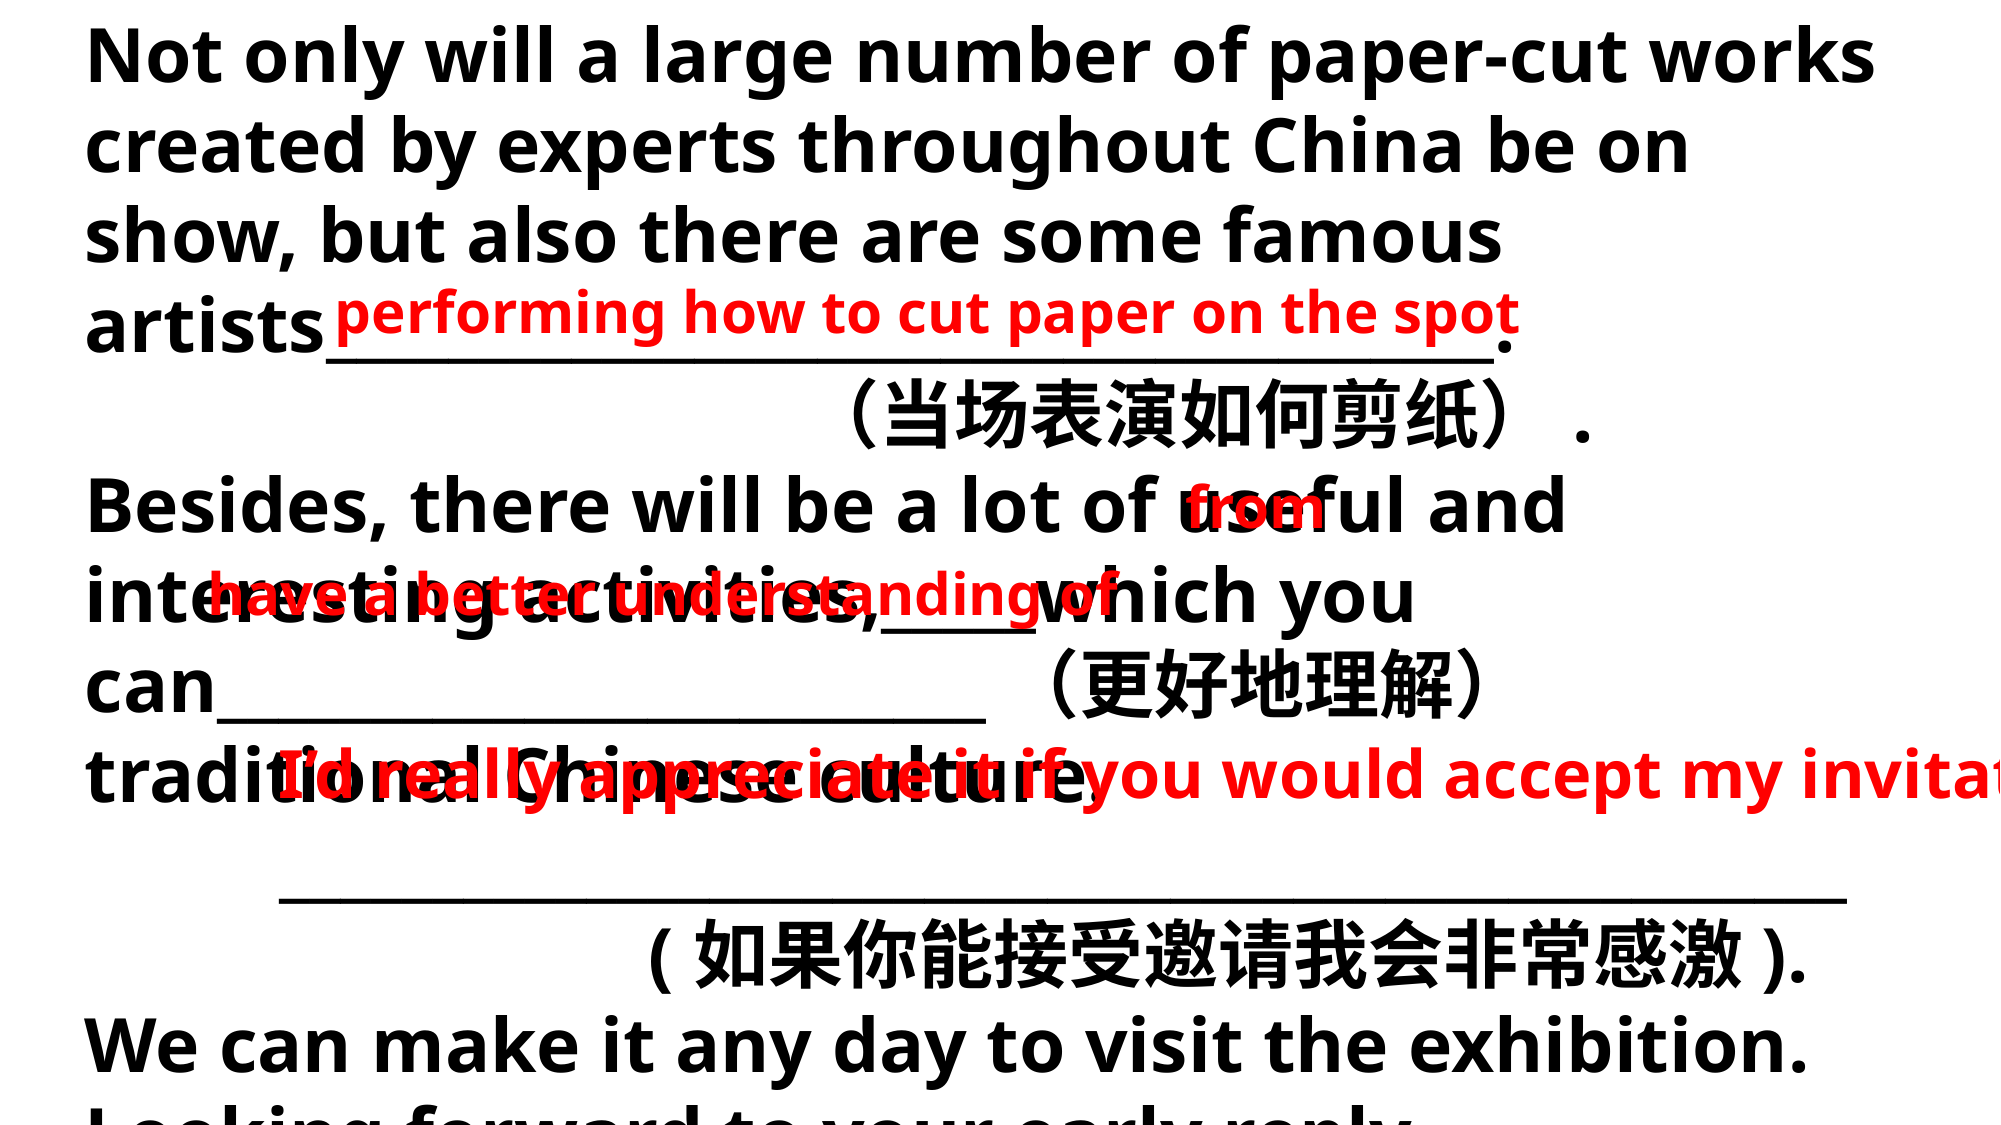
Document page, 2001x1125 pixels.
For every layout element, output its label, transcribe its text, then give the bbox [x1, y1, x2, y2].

text_box have a better understanding of [192, 549, 2000, 635]
text_box performing how to cut paper on the spot [320, 267, 1543, 353]
text_box I’d really appreciate it if you would accept my invitation [263, 724, 2000, 820]
text_box Not only will a large number of paper-cut works created by experts throughout China be on show, but also there are some famous artists______________________________________. （当场表演如何剪纸）. Besides, there will be a lot of useful and interesting activities,_____which you can_________________________（更好地理解） traditional Chinese culture. ___________________________________________________ (如果你能接受邀请我会非常感激). We can make it any day to visit the exhibition. Looking forward to your early reply. [69, 0, 1902, 1125]
text_box from [1170, 462, 1349, 548]
